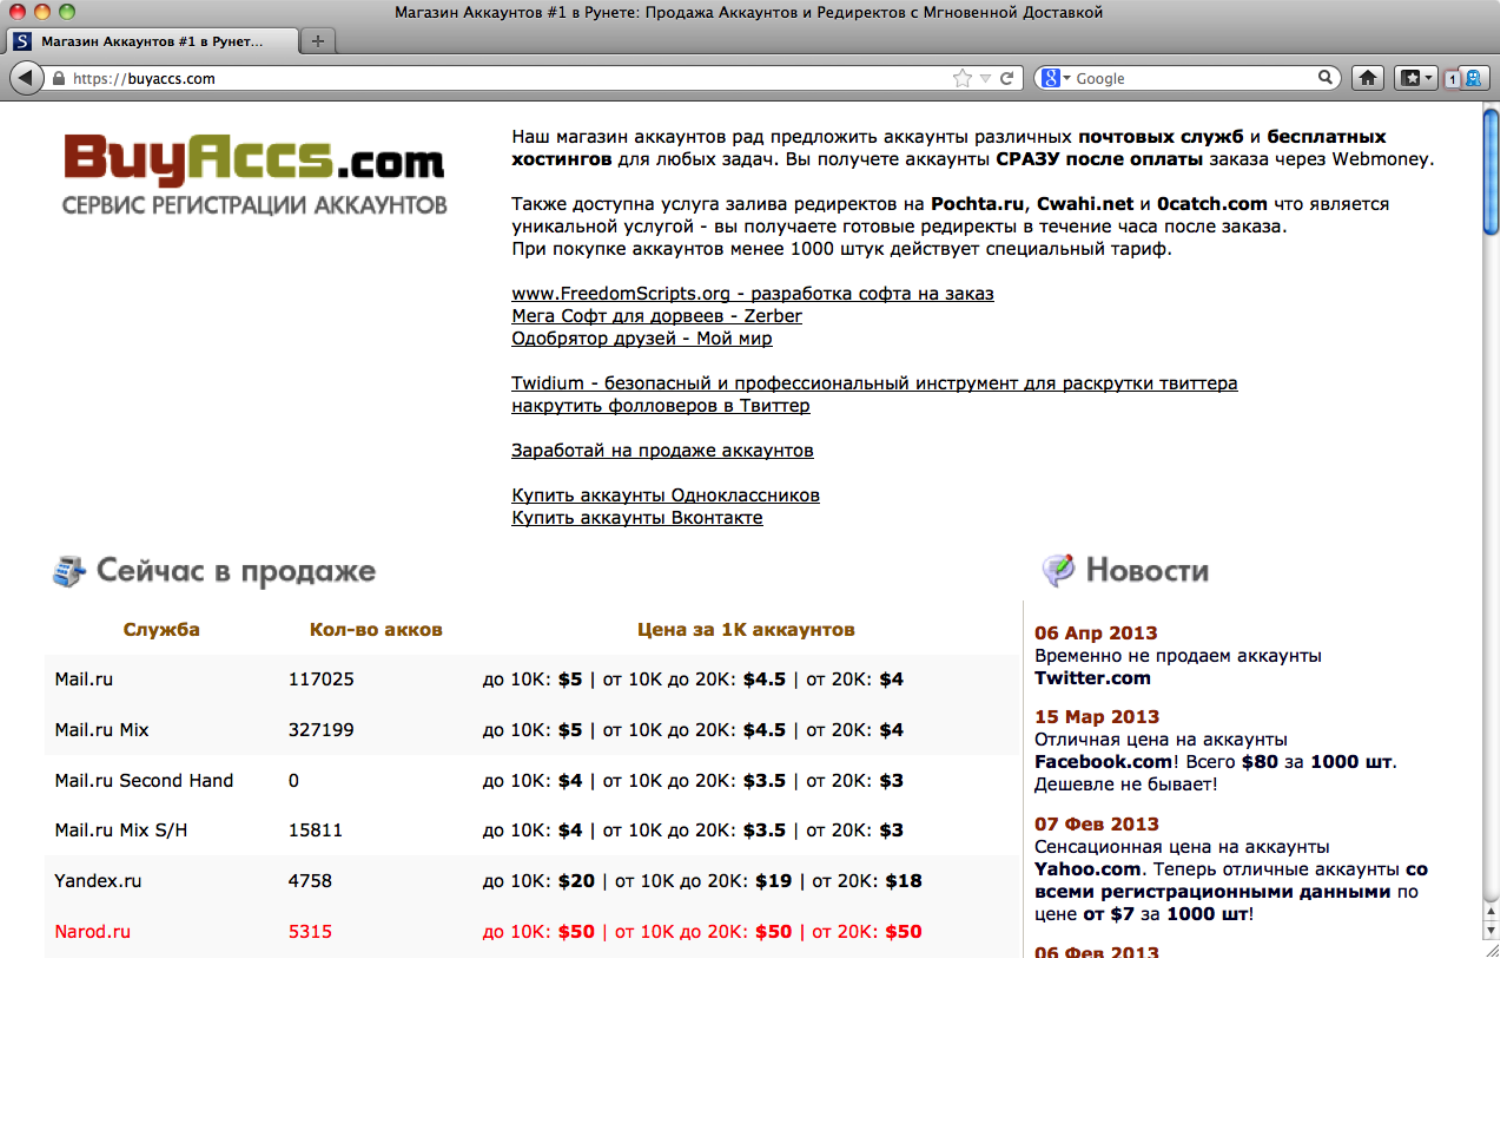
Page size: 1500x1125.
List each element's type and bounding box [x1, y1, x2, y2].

picture [0, 0, 1500, 958]
